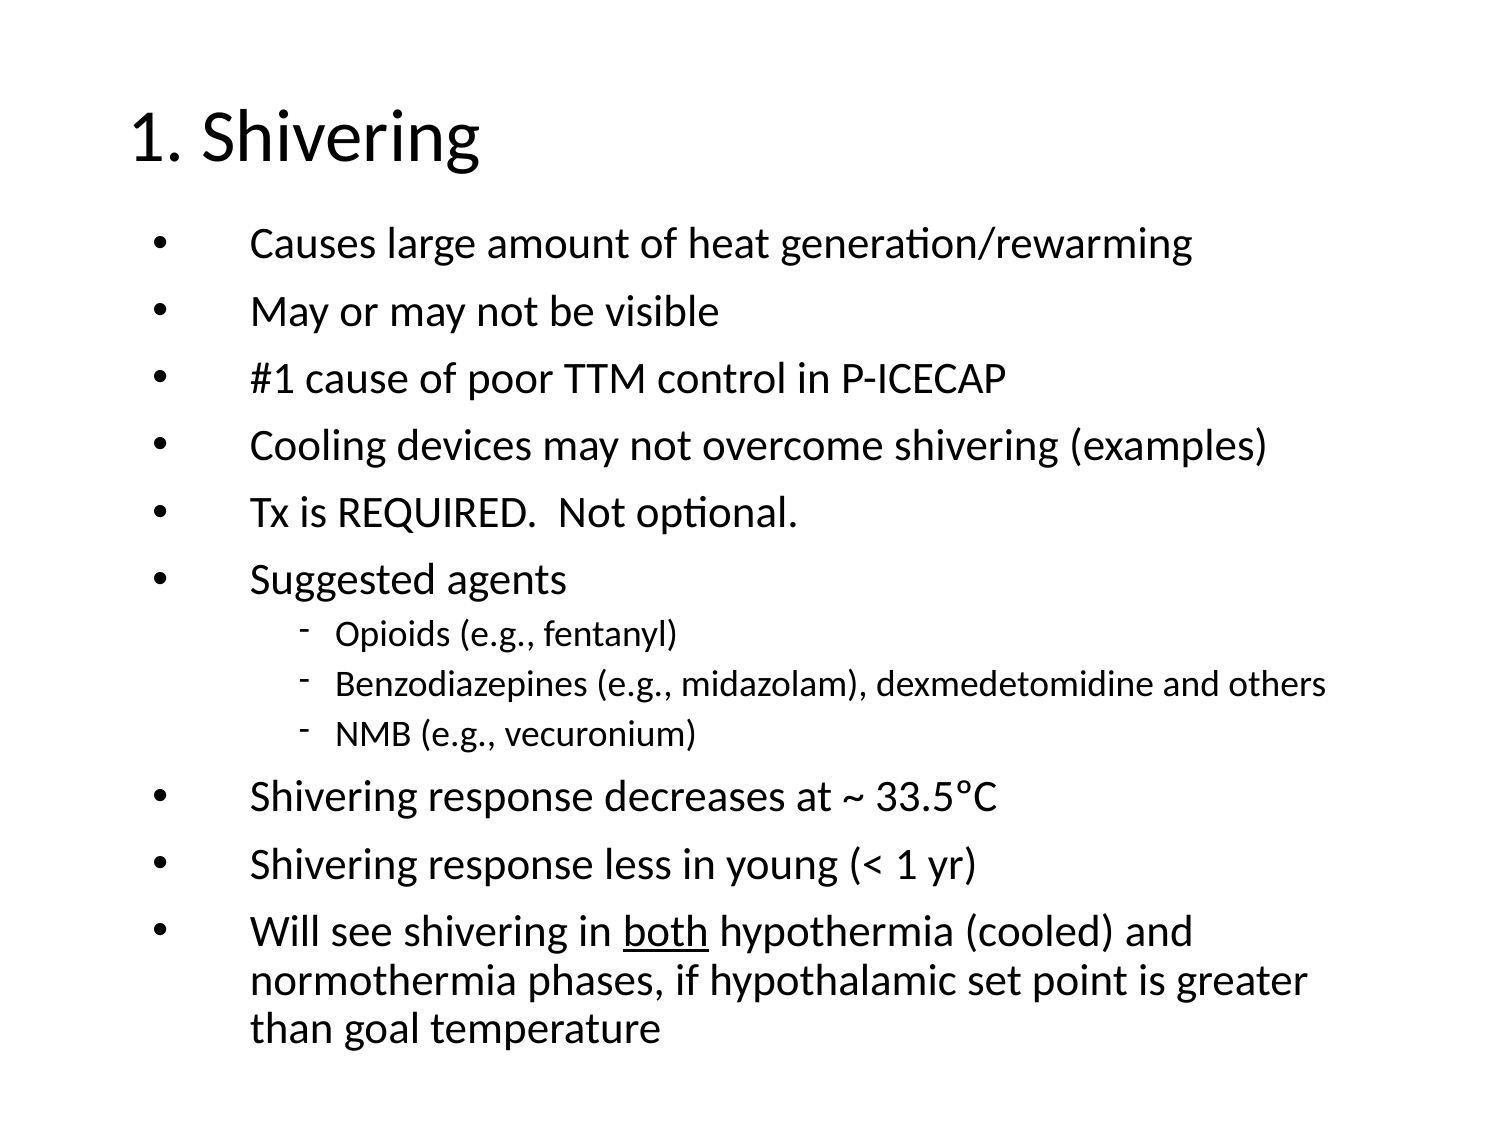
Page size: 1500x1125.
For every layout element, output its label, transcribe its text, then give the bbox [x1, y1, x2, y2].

text_box 1. Shivering [112, 62, 1388, 200]
list Causes large amount of heat generation/rewarming May or may not be visible #1 cause of poor TTM control in P-ICECAP Cooling devices may not overcome shivering (examples) Tx is REQUIRED. Not optional. Suggested agents Opioids (e.g., fentanyl) Benzodiazepines (e.g., midazolam), dexmedetomidine and others NMB (e.g., vecuronium) Shivering response decreases at ~ 33.5ºC Shivering response less in young (< 1 yr) Will see shivering in both hypothermia (cooled) and normothermia phases, if hypothalamic set point is greater than goal temperature [137, 212, 1413, 1063]
